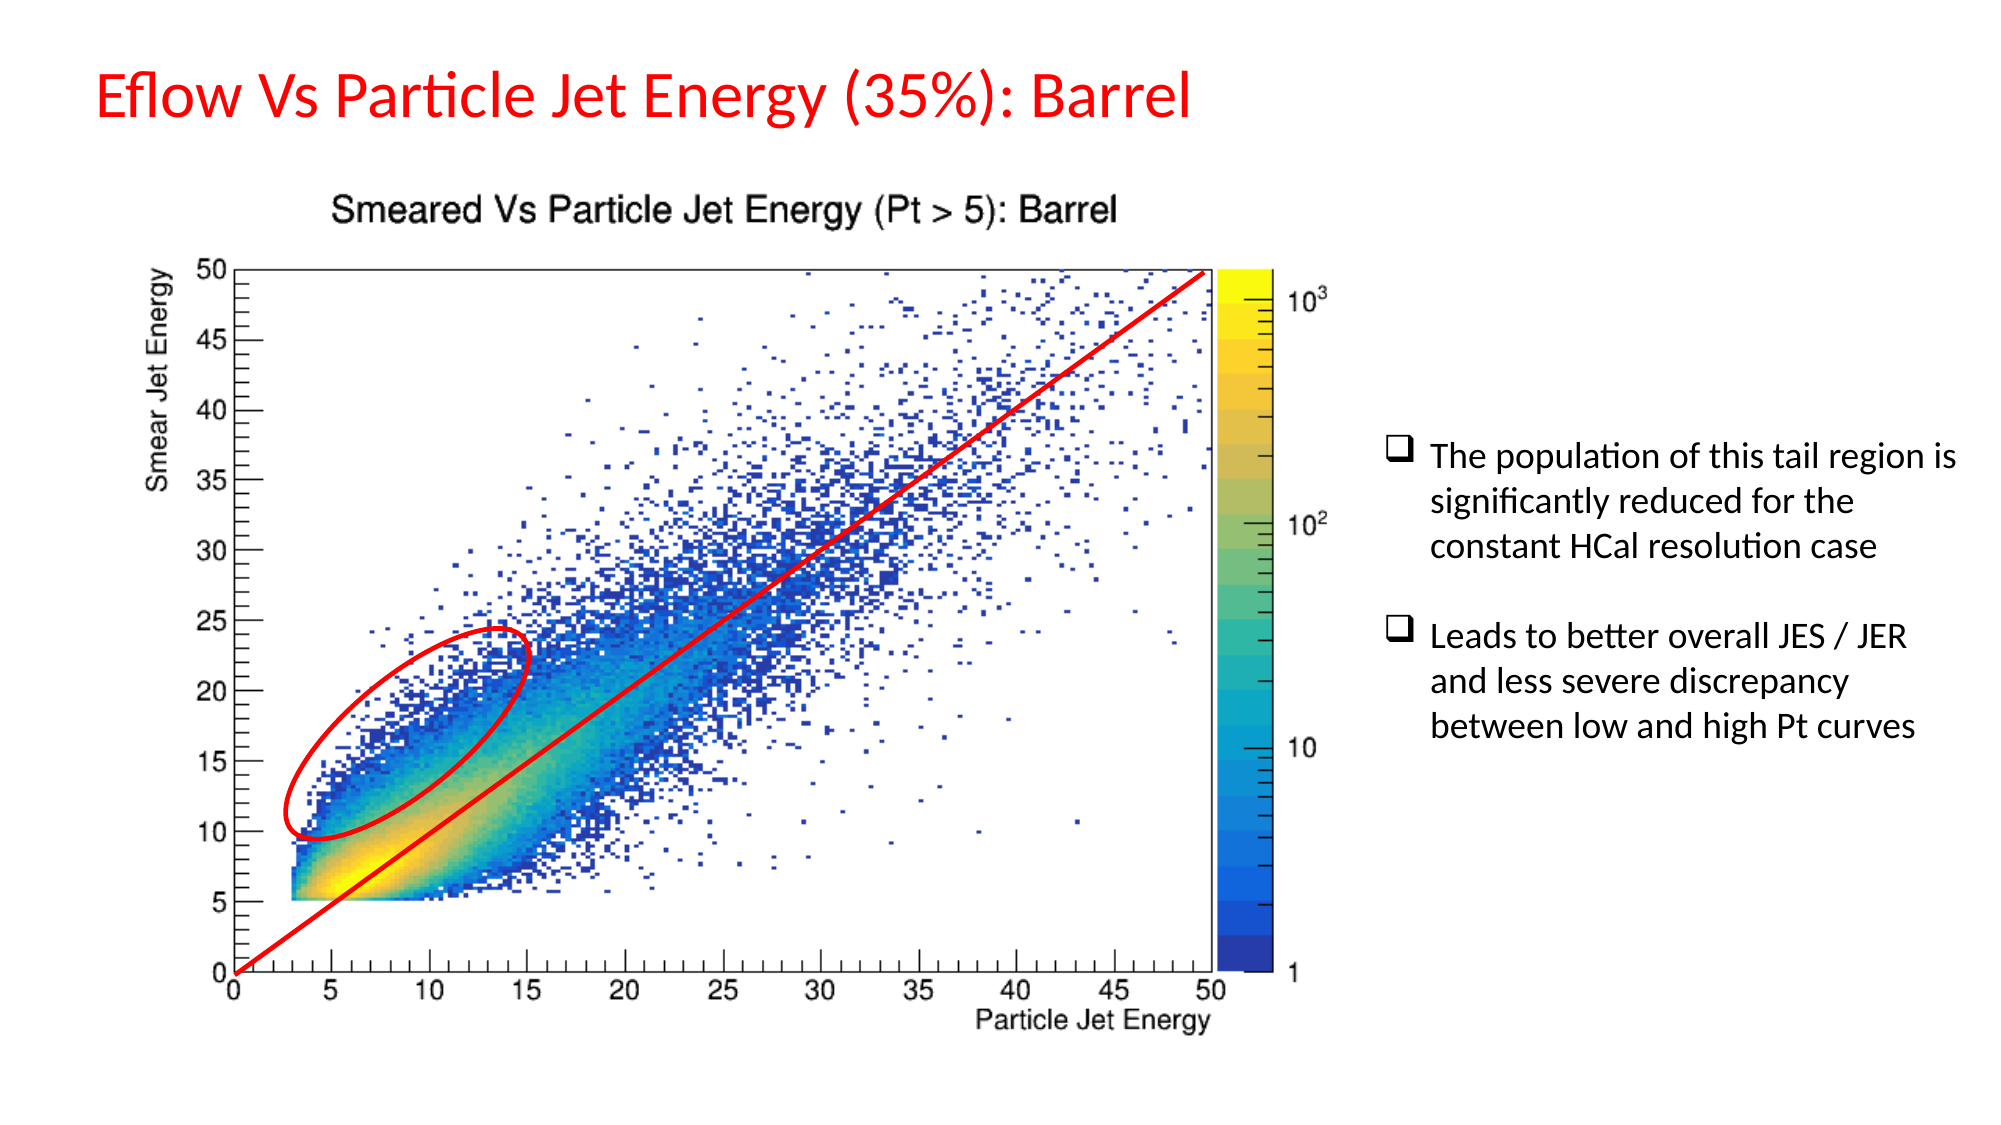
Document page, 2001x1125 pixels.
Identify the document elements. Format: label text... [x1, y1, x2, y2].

picture [101, 174, 1349, 1070]
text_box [234, 272, 1205, 975]
text_box The population of this tail region is significantly reduced for the constant HCal resolution case Leads to better overall JES / JER and less severe discrepancy between low and high Pt curves [1368, 423, 1984, 754]
text_box Eflow Vs Particle Jet Energy (35%): Barrel [80, 42, 1459, 138]
